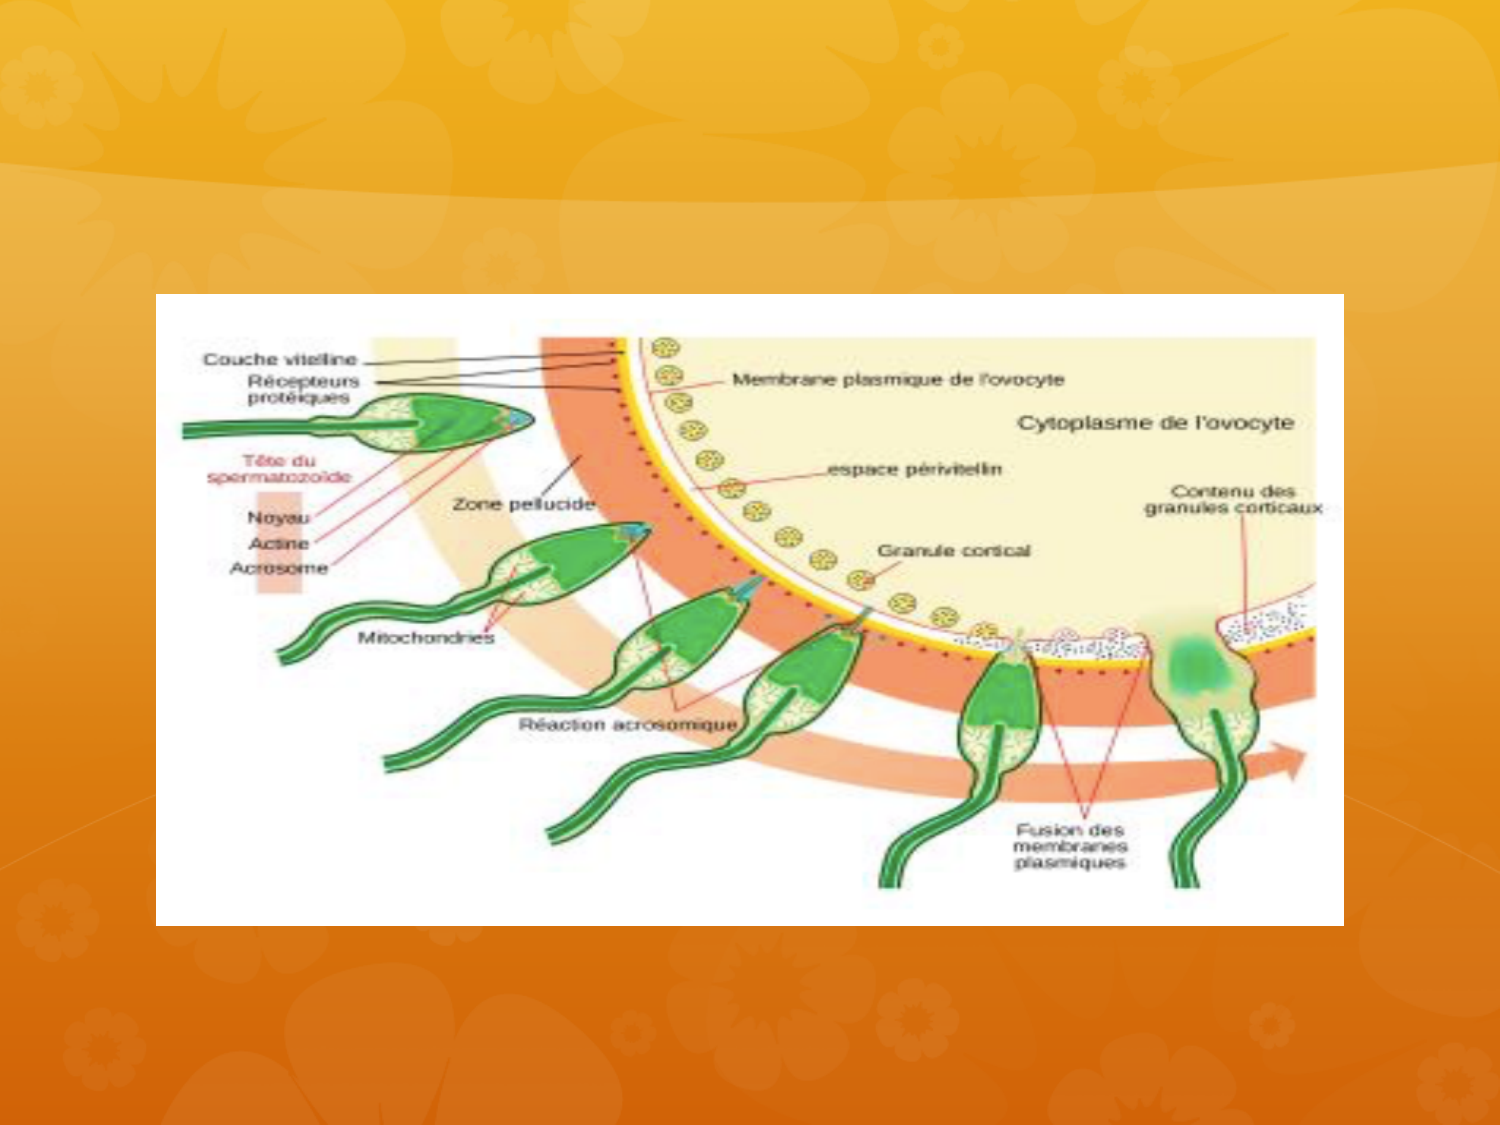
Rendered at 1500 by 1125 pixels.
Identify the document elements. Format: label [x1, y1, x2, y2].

list [156, 293, 1344, 926]
picture [0, 0, 1500, 1125]
